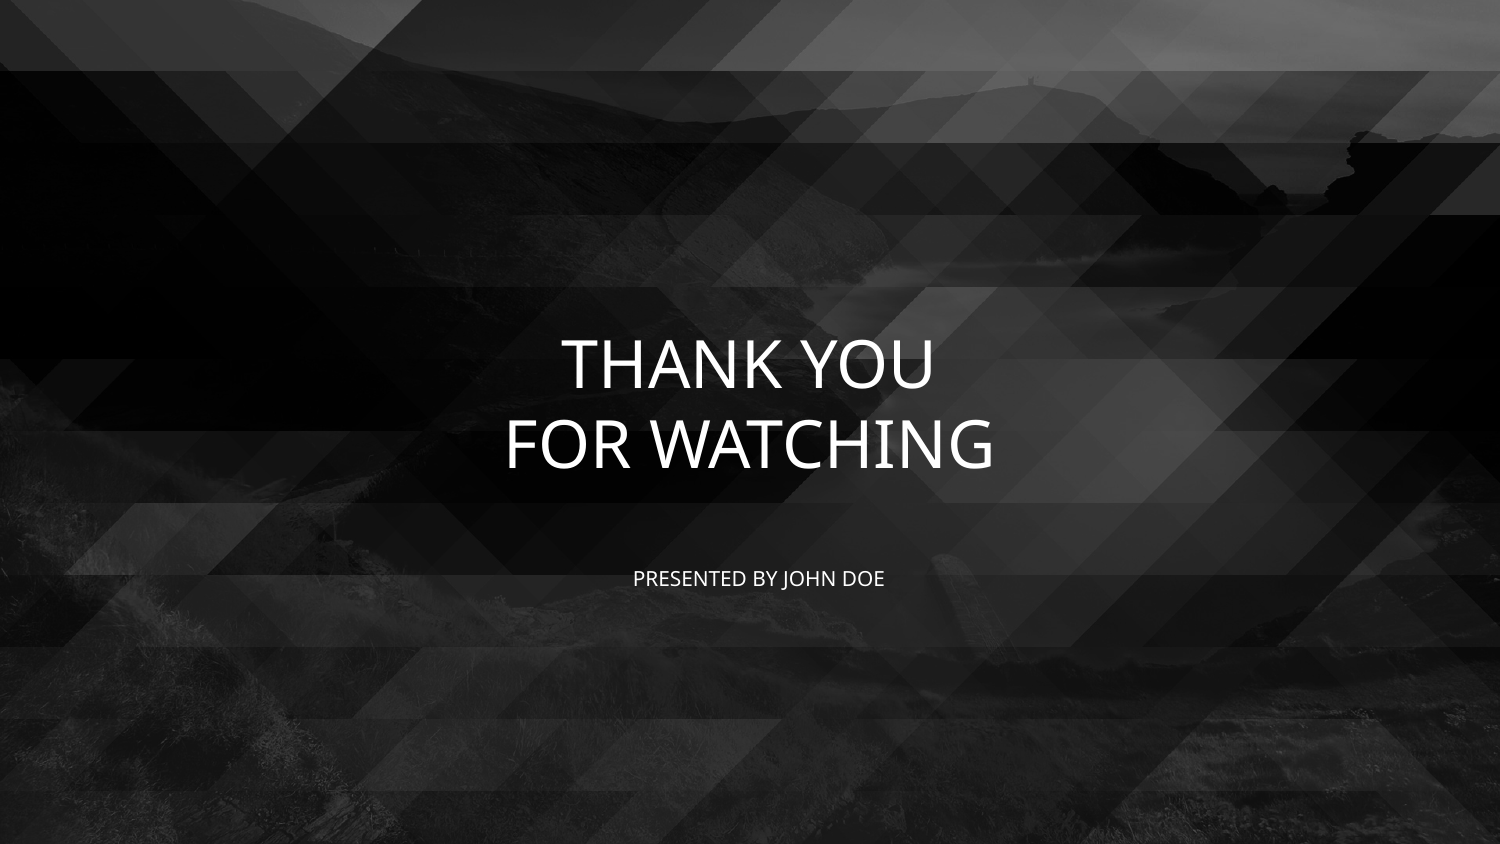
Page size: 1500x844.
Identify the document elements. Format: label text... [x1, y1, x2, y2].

text_box PRESENTED BY JOHN DOE [618, 558, 900, 599]
text_box THANK YOU FOR WATCHING [374, 314, 1125, 490]
picture [0, 0, 1500, 844]
